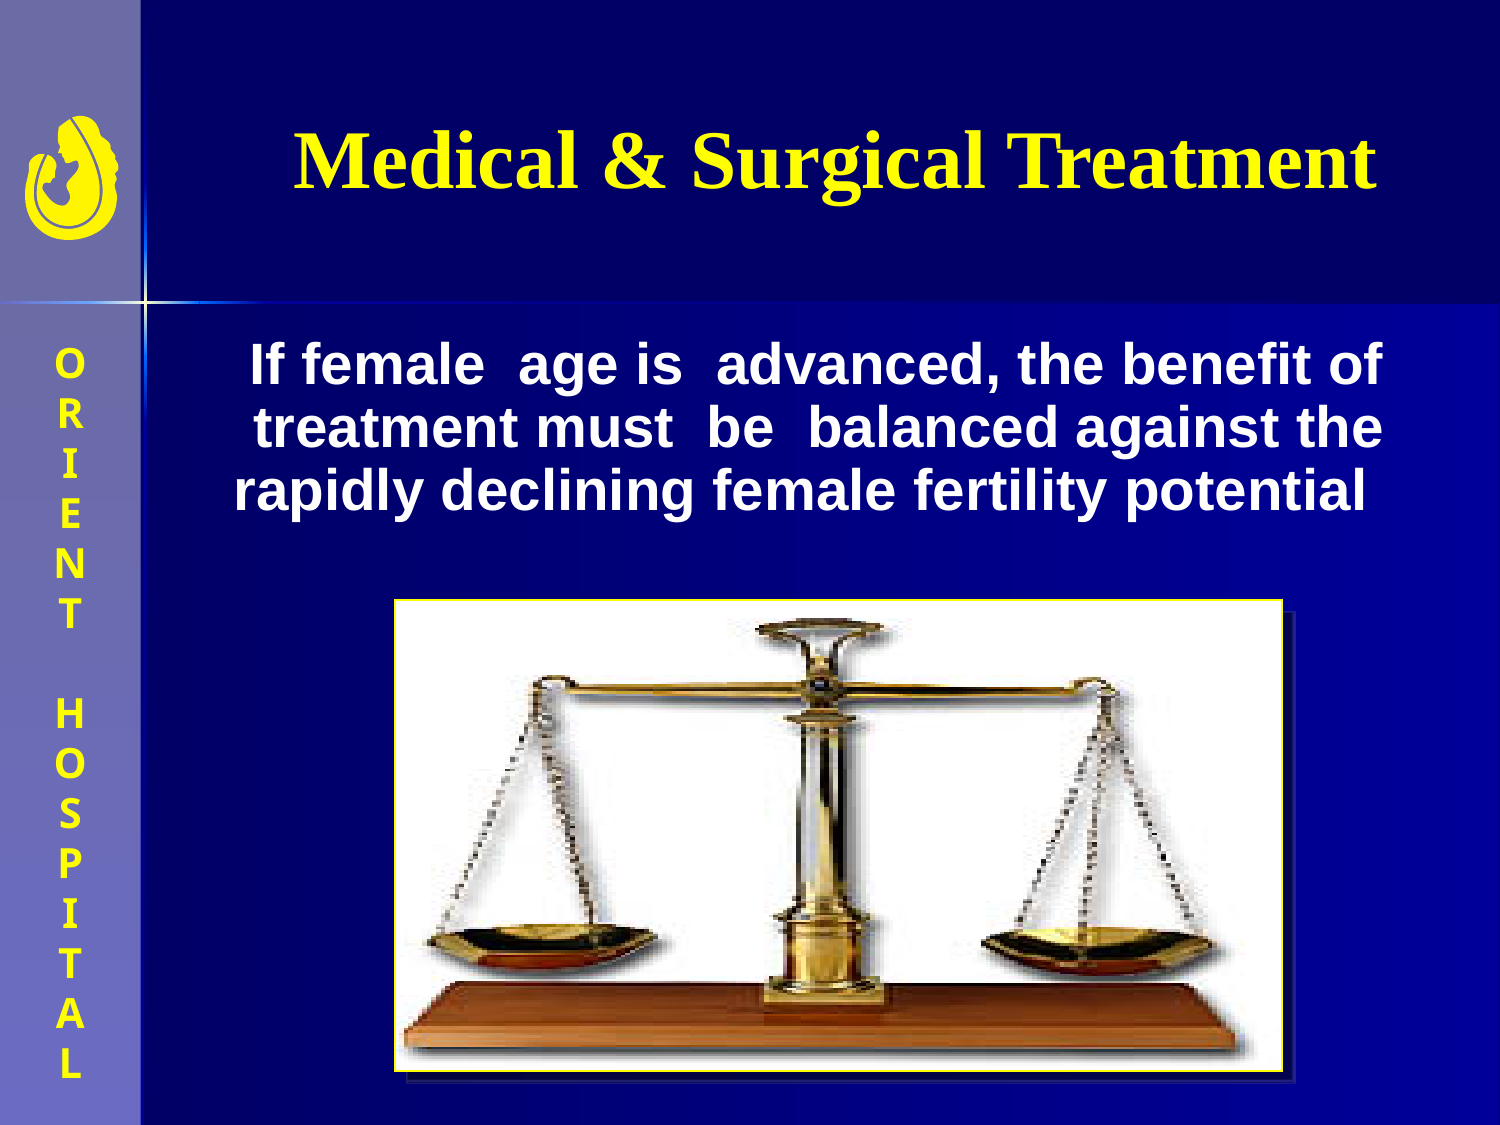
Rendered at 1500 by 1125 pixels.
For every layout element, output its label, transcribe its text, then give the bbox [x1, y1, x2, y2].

title Medical & Surgical Treatment [170, 37, 1500, 273]
picture [395, 600, 1282, 1071]
list If female age is advanced, the benefit of treatment must be balanced against the rapidly declining female fertility potential [74, 326, 1400, 553]
